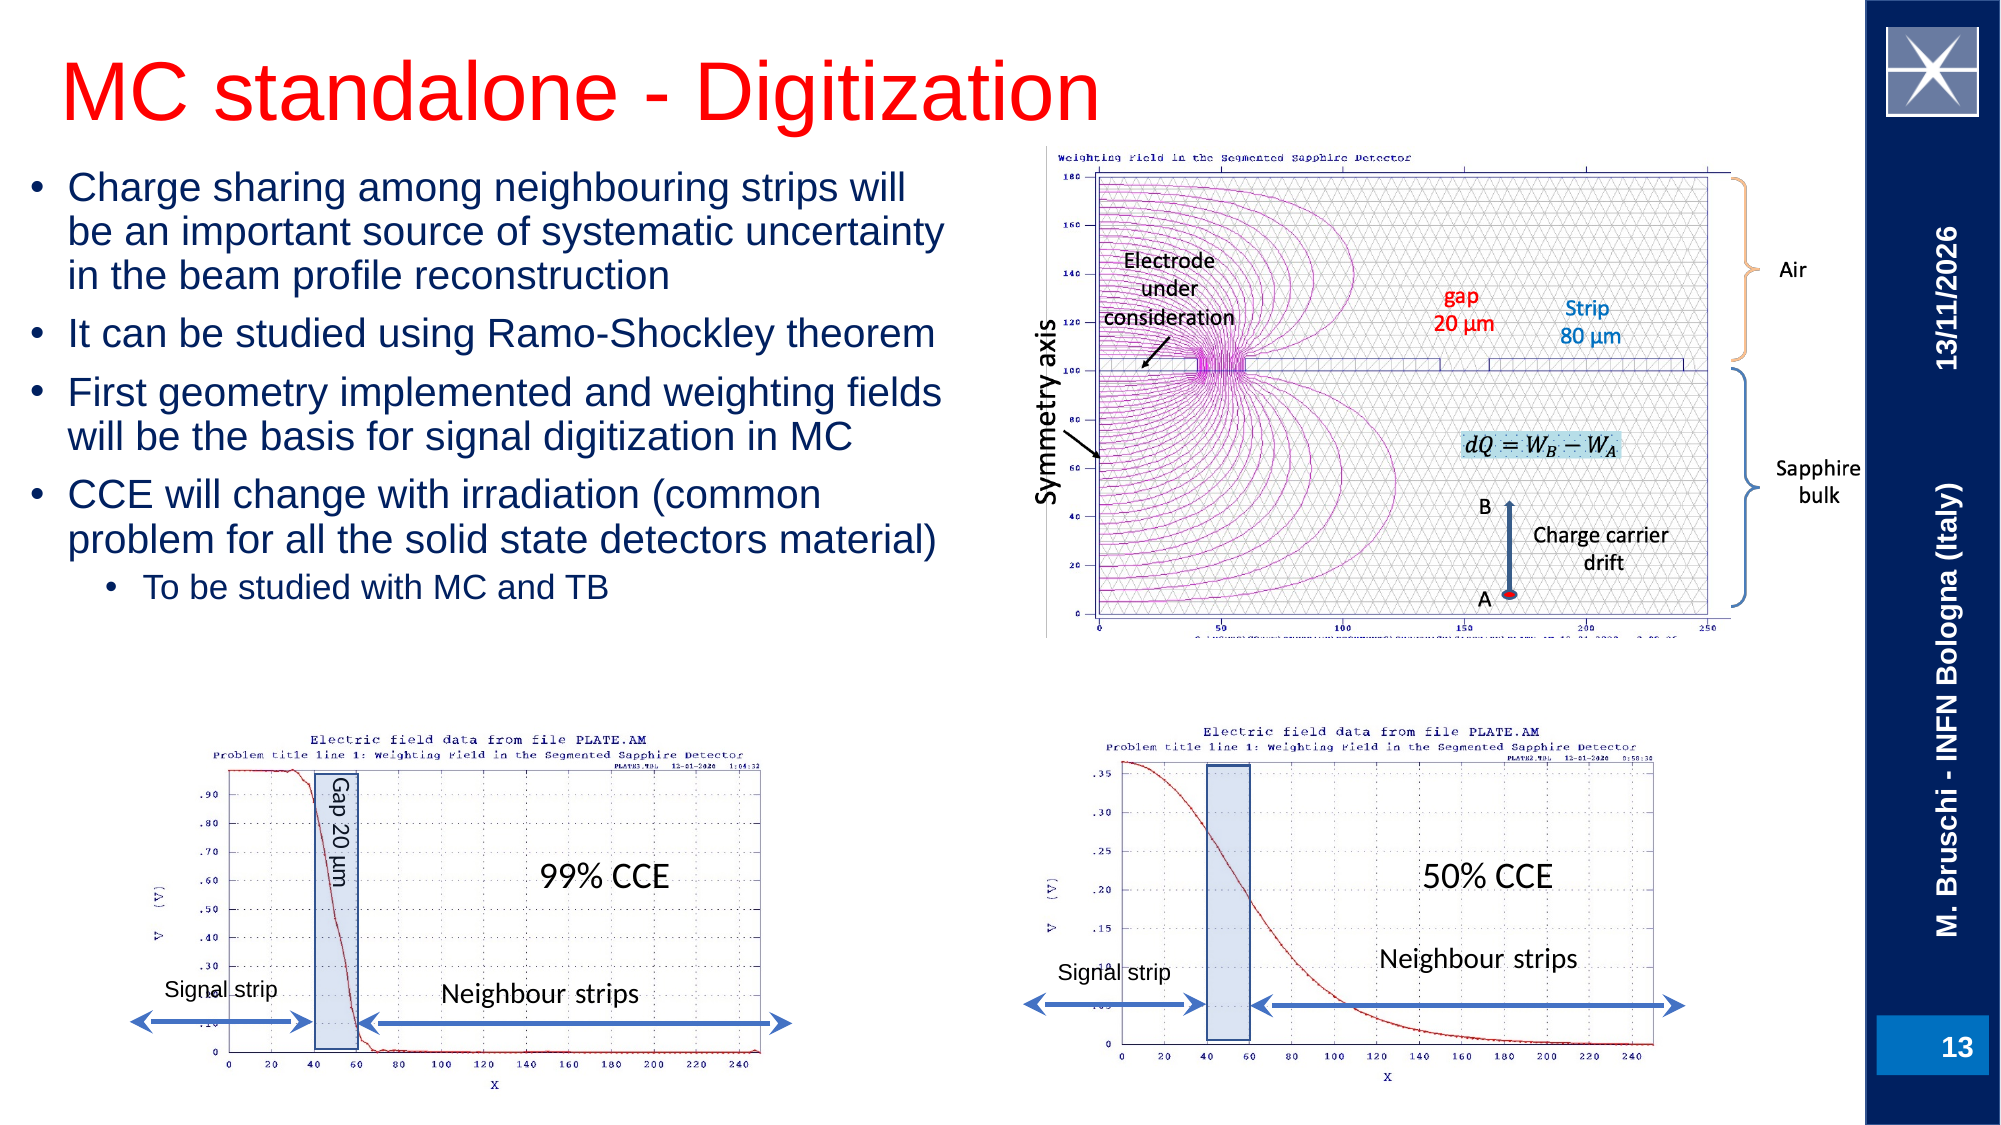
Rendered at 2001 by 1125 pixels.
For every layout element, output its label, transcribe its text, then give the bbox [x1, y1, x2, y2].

slide_number 13 [1876, 1015, 1989, 1076]
picture [1886, 27, 1979, 117]
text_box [129, 725, 793, 1099]
title MC standalone - Digitization [45, 13, 1837, 173]
picture [1017, 146, 1876, 638]
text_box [1022, 717, 1686, 1091]
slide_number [1915, 172, 1975, 387]
footer M. Bruschi - INFN Bologna (Italy) [1915, 427, 1975, 994]
list Charge sharing among neighbouring strips will be an important source of systematic uncertainty in the beam profile reconstruction It can be studied using Ramo-Shockley theorem First geometry implemented and weighting fields will be the basis for signal digitization in MC CCE will change with irradiation (common problem for all the solid state detectors material) To be studied with MC and TB [15, 158, 978, 713]
